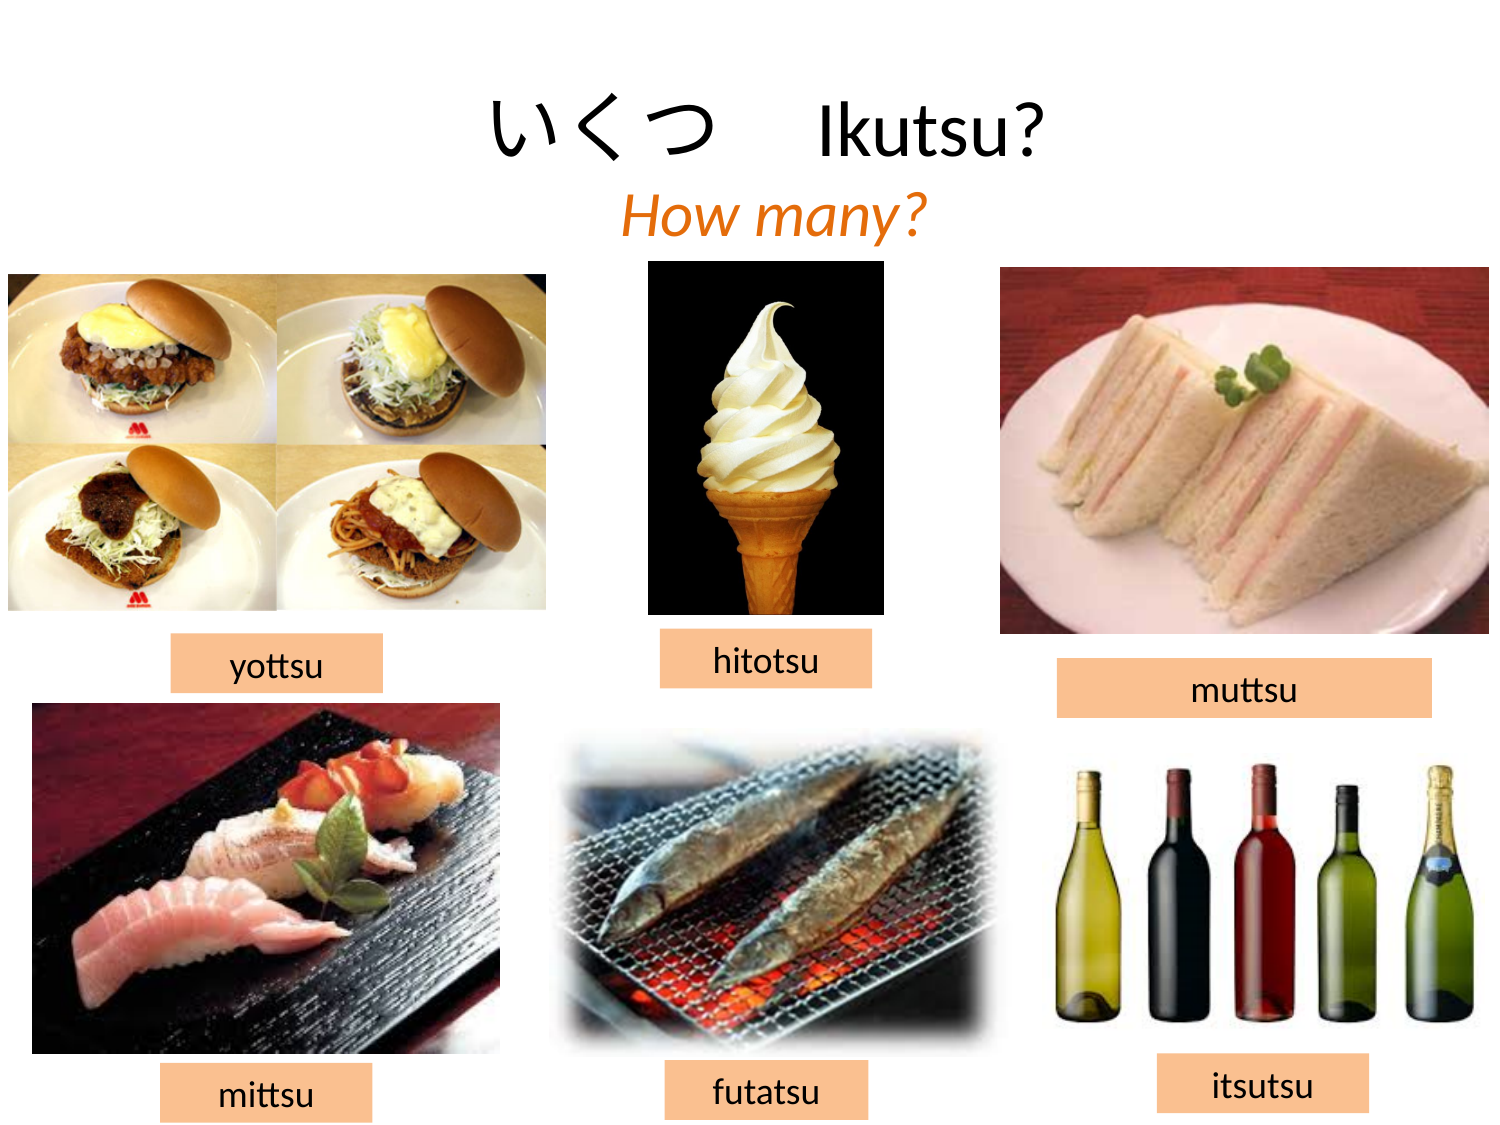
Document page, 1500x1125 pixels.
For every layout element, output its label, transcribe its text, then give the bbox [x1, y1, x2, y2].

text_box futatsu [664, 1065, 869, 1120]
text_box yottsu [170, 633, 383, 694]
picture [549, 728, 1013, 1057]
picture [32, 703, 501, 1054]
picture [1000, 267, 1489, 634]
picture [648, 261, 885, 616]
picture [7, 274, 546, 612]
text_box muttsu [1056, 658, 1432, 718]
picture [1041, 752, 1485, 1032]
text_box mittsu [160, 1063, 373, 1123]
text_box itsutsu [1156, 1053, 1370, 1114]
text_box いくつ Ikutsu? How many? [99, 70, 1450, 258]
text_box hitotsu [659, 628, 873, 689]
